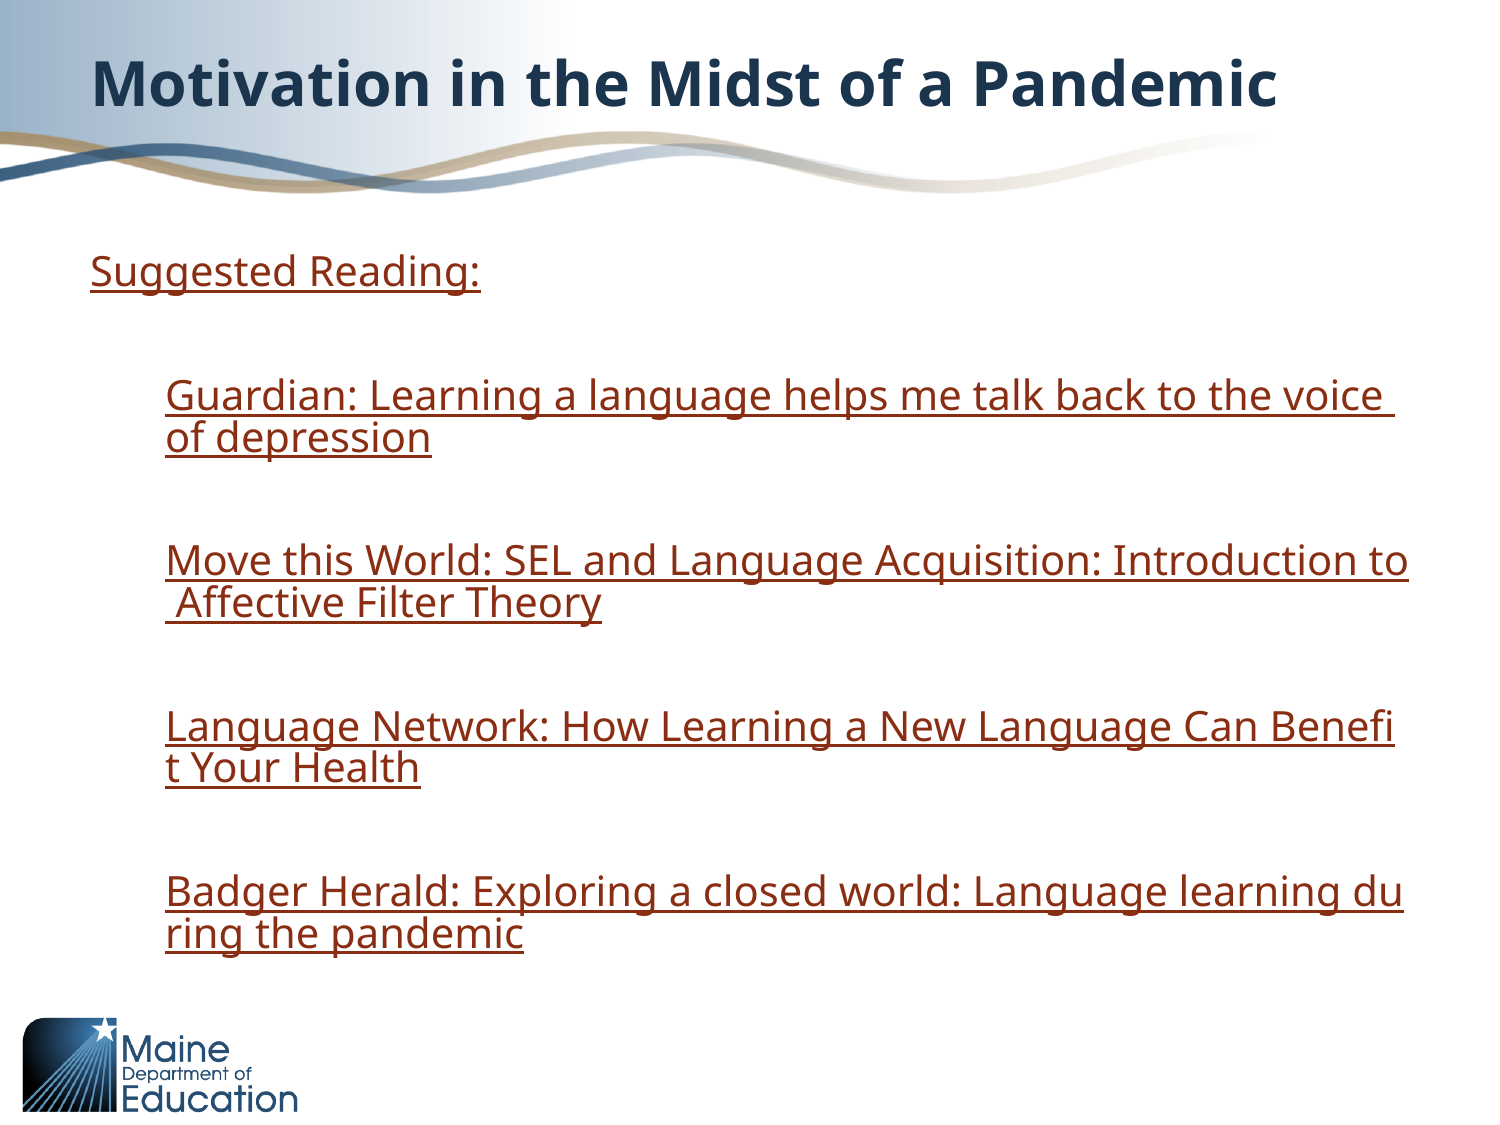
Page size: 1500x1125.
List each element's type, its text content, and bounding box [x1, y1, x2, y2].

list Suggested Reading: Guardian: Learning a language helps me talk back to the voice of depression Move this World: SEL and Language Acquisition: Introduction to Affective Filter Theory Language Network: How Learning a New Language Can Benefit Your Health Badger Herald: Exploring a closed world: Language learning during the pandemic [75, 237, 1425, 980]
title Motivation in the Midst of a Pandemic [75, 12, 1425, 150]
picture [0, 0, 1500, 1125]
